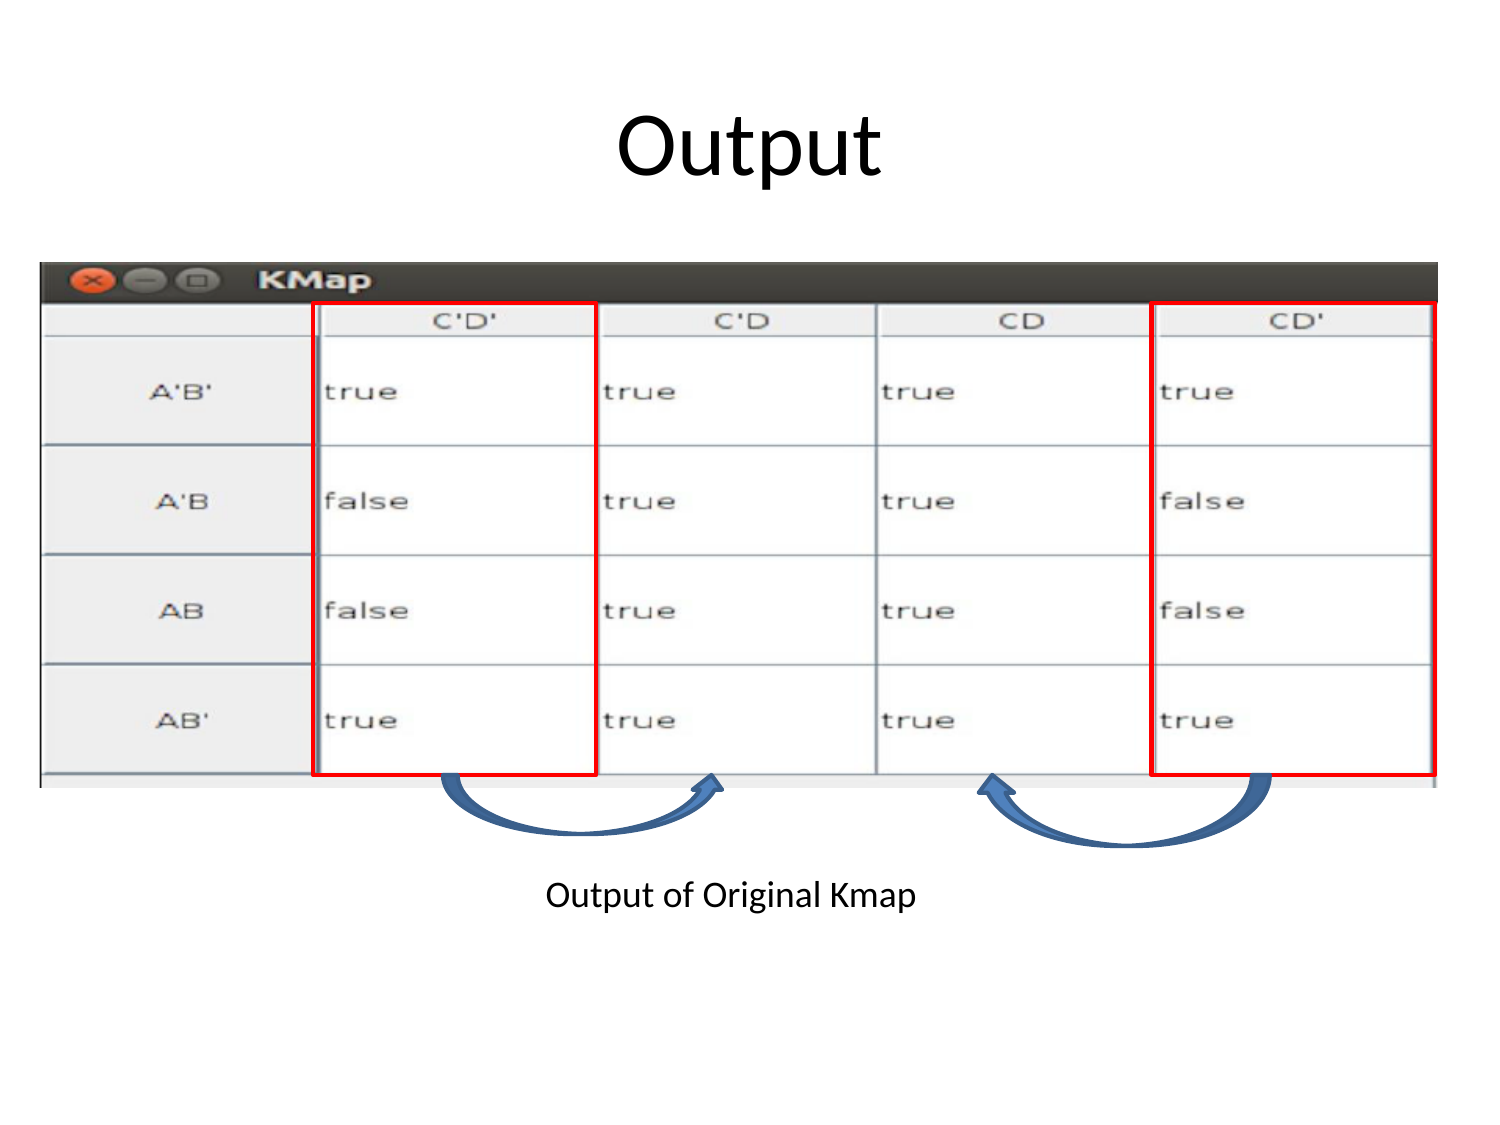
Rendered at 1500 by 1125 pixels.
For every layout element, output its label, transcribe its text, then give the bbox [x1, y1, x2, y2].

text_box [449, 797, 713, 837]
text_box Output of Original Kmap [437, 862, 1025, 923]
picture [37, 262, 1438, 788]
text_box [987, 797, 1266, 849]
title Output [74, 44, 1426, 233]
